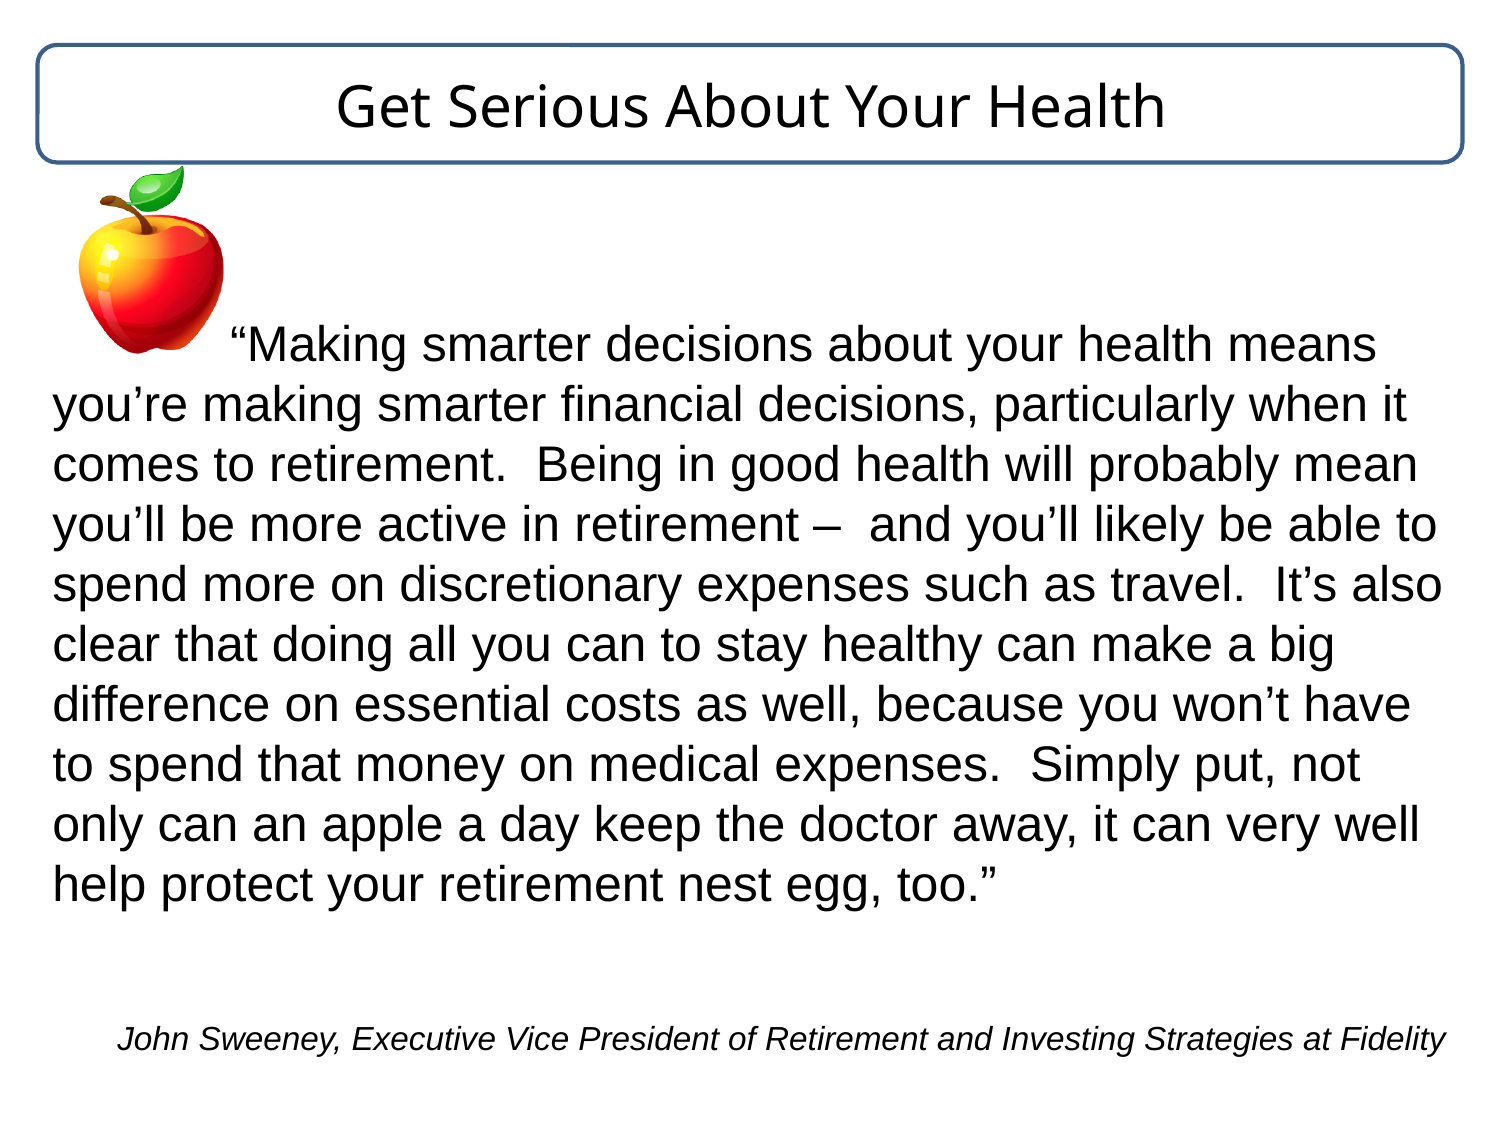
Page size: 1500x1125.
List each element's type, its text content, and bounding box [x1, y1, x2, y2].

text_box “Making smarter decisions about your health means you’re making smarter financial decisions, particularly when it comes to retirement. Being in good health will probably mean you’ll be more active in retirement – and you’ll likely be able to spend more on discretionary expenses such as travel. It’s also clear that doing all you can to stay healthy can make a big difference on essential costs as well, because you won’t have to spend that money on medical expenses. Simply put, not only can an apple a day keep the doctor away, it can very well help protect your retirement nest egg, too.” John Sweeney, Executive Vice President of Retirement and Investing Strategies at Fidelity [35, 302, 1464, 1066]
picture [49, 162, 257, 362]
title Get Serious About Your Health [0, 15, 1500, 193]
text_box [35, 42, 1465, 165]
